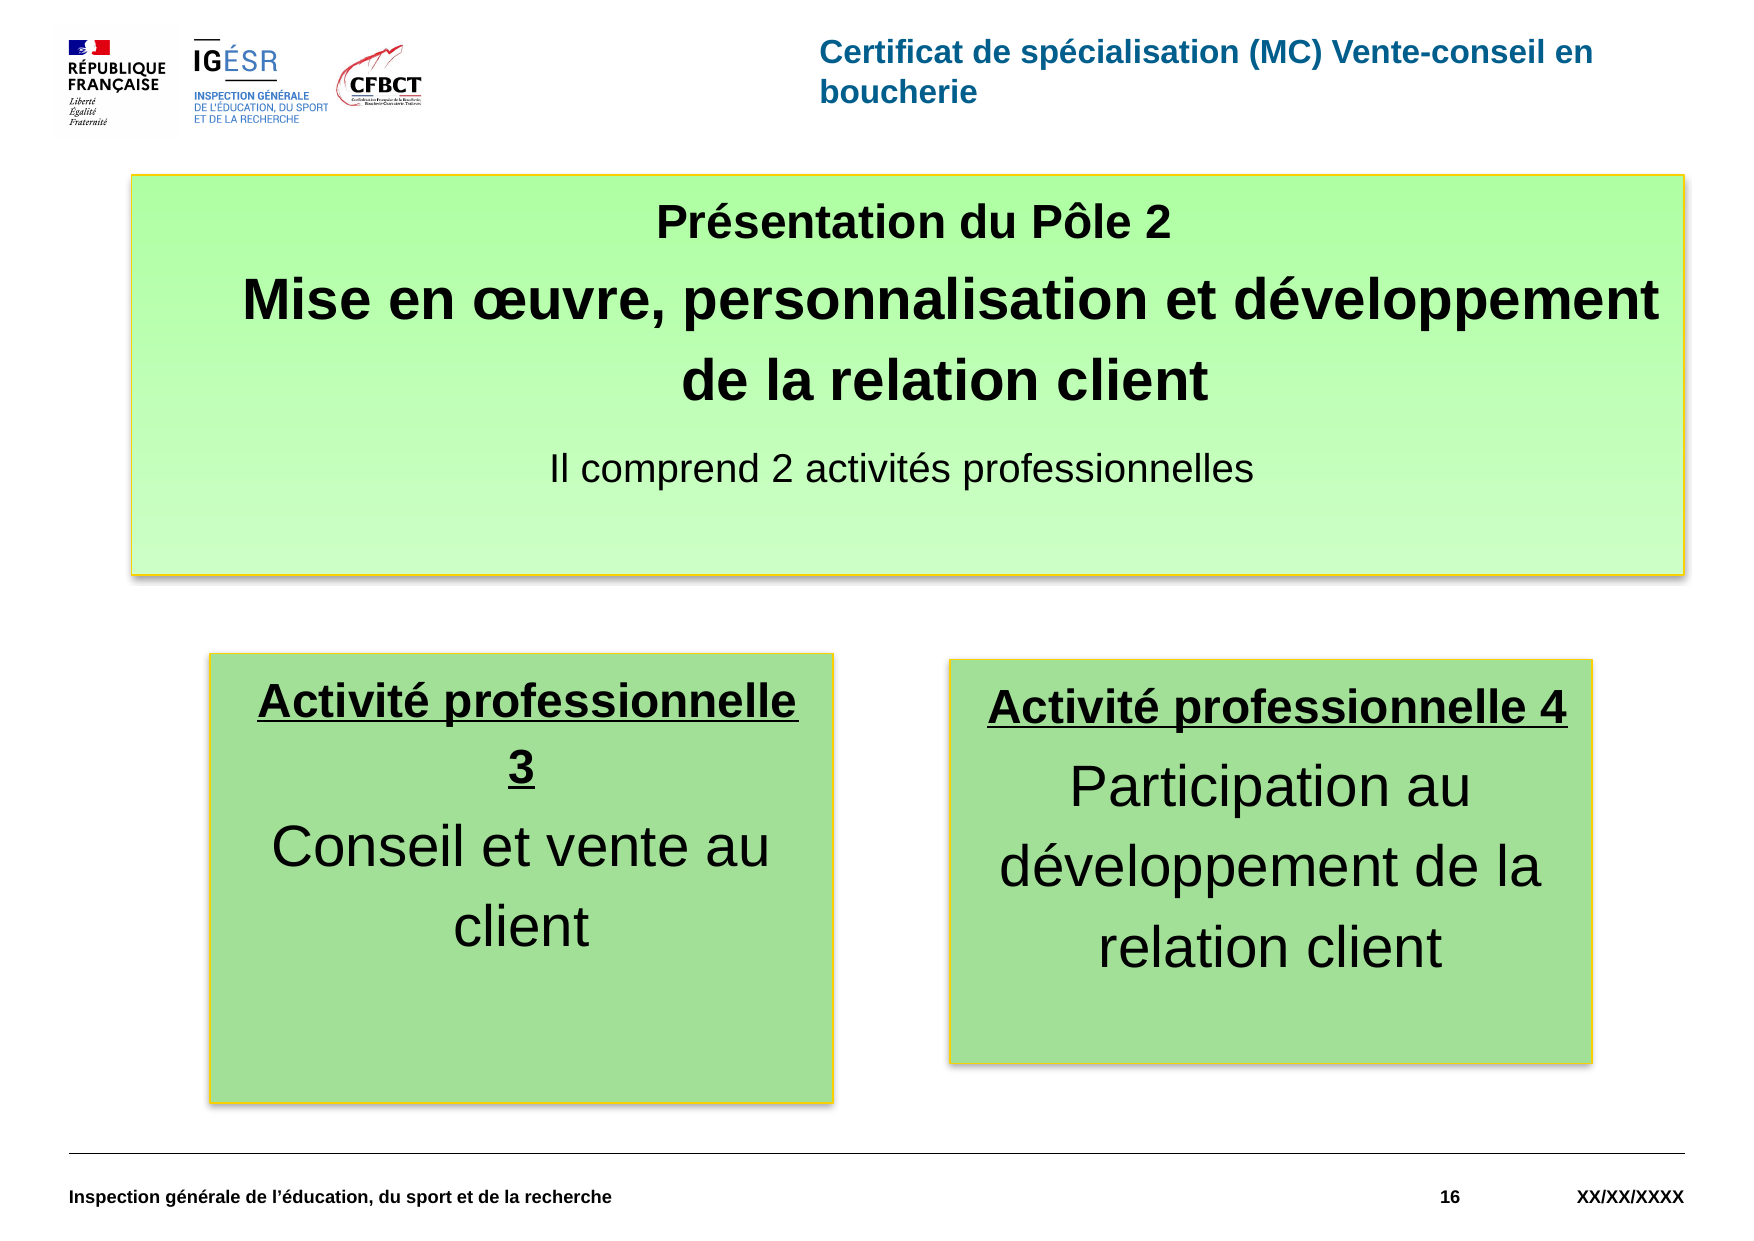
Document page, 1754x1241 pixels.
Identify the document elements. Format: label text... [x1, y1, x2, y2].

footer Inspection générale de l’éducation, du sport et de la recherche [69, 1153, 1201, 1241]
text_box Certificat de spécialisation (MC) Vente-conseil en boucherie [804, 23, 1682, 118]
picture [54, 25, 180, 140]
text_box Activité professionnelle 4 Participation au développement de la relation client [949, 659, 1593, 1064]
text_box Activité professionnelle 3 Conseil et vente au client [209, 653, 834, 1104]
slide_number 16 [1201, 1153, 1461, 1241]
slide_number XX/XX/XXXX [1461, 1153, 1685, 1241]
text_box Présentation du Pôle 2 Mise en œuvre, personnalisation et développement de la relation client Il comprend 2 activités professionnelles [131, 174, 1685, 576]
picture [194, 28, 435, 134]
